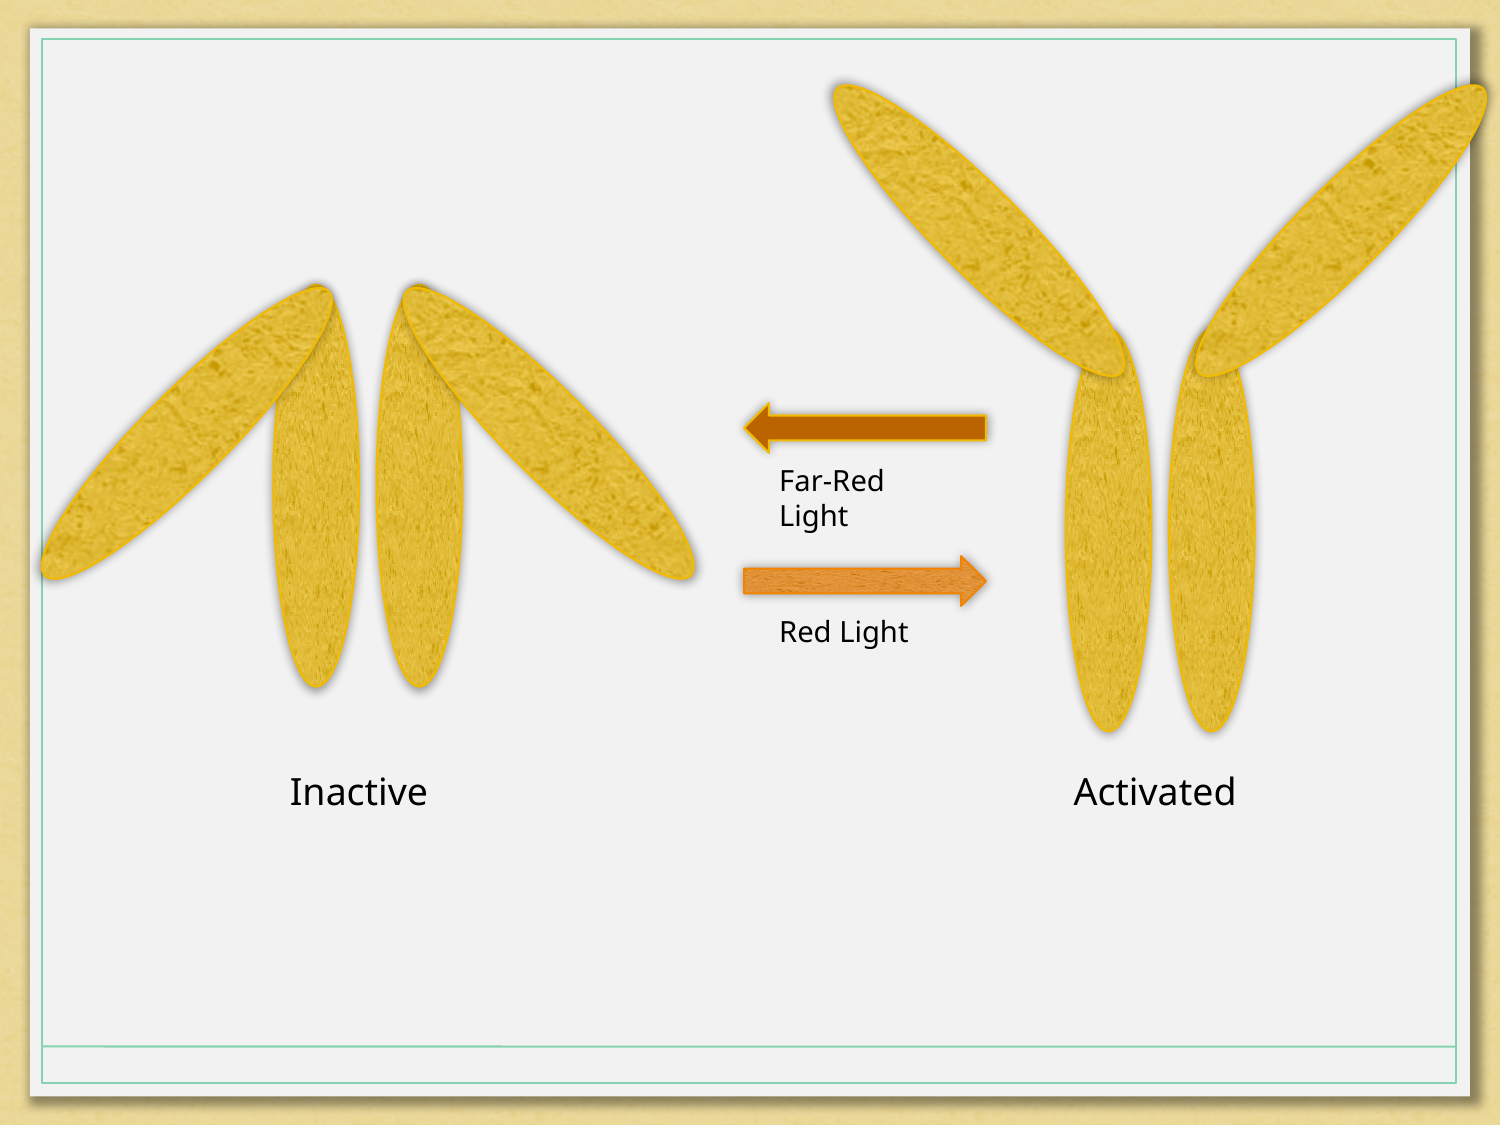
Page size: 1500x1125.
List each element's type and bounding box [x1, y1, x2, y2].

text_box [143, 29, 1385, 822]
